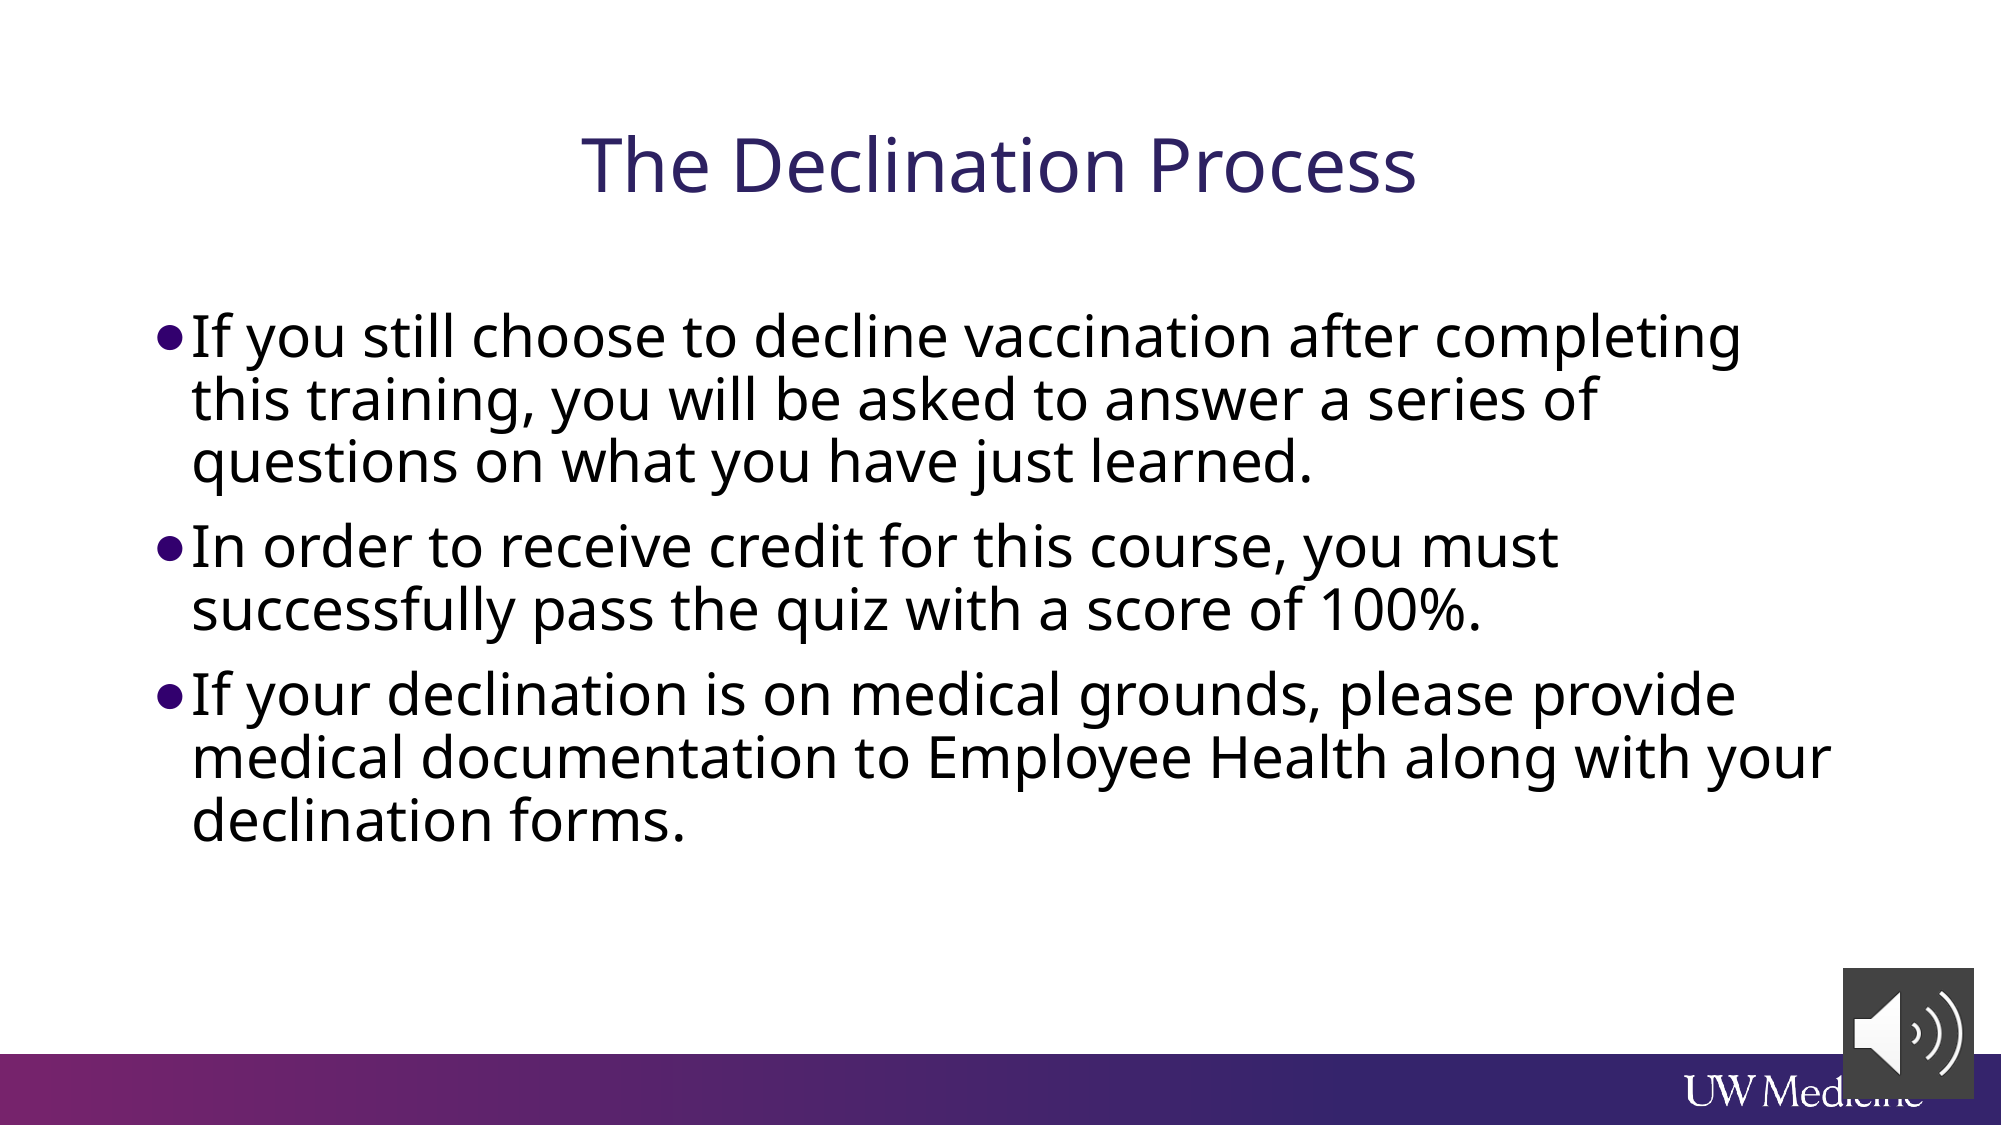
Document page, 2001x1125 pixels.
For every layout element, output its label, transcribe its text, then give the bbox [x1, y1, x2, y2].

title The Declination Process [137, 59, 1863, 278]
picture [1684, 966, 1975, 1107]
list If you still choose to decline vaccination after completing this training, you will be asked to answer a series of questions on what you have just learned. In order to receive credit for this course, you must successfully pass the quiz with a score of 100%. If your declination is on medical grounds, please provide medical documentation to Employee Health along with your declination forms. [137, 299, 1863, 1014]
